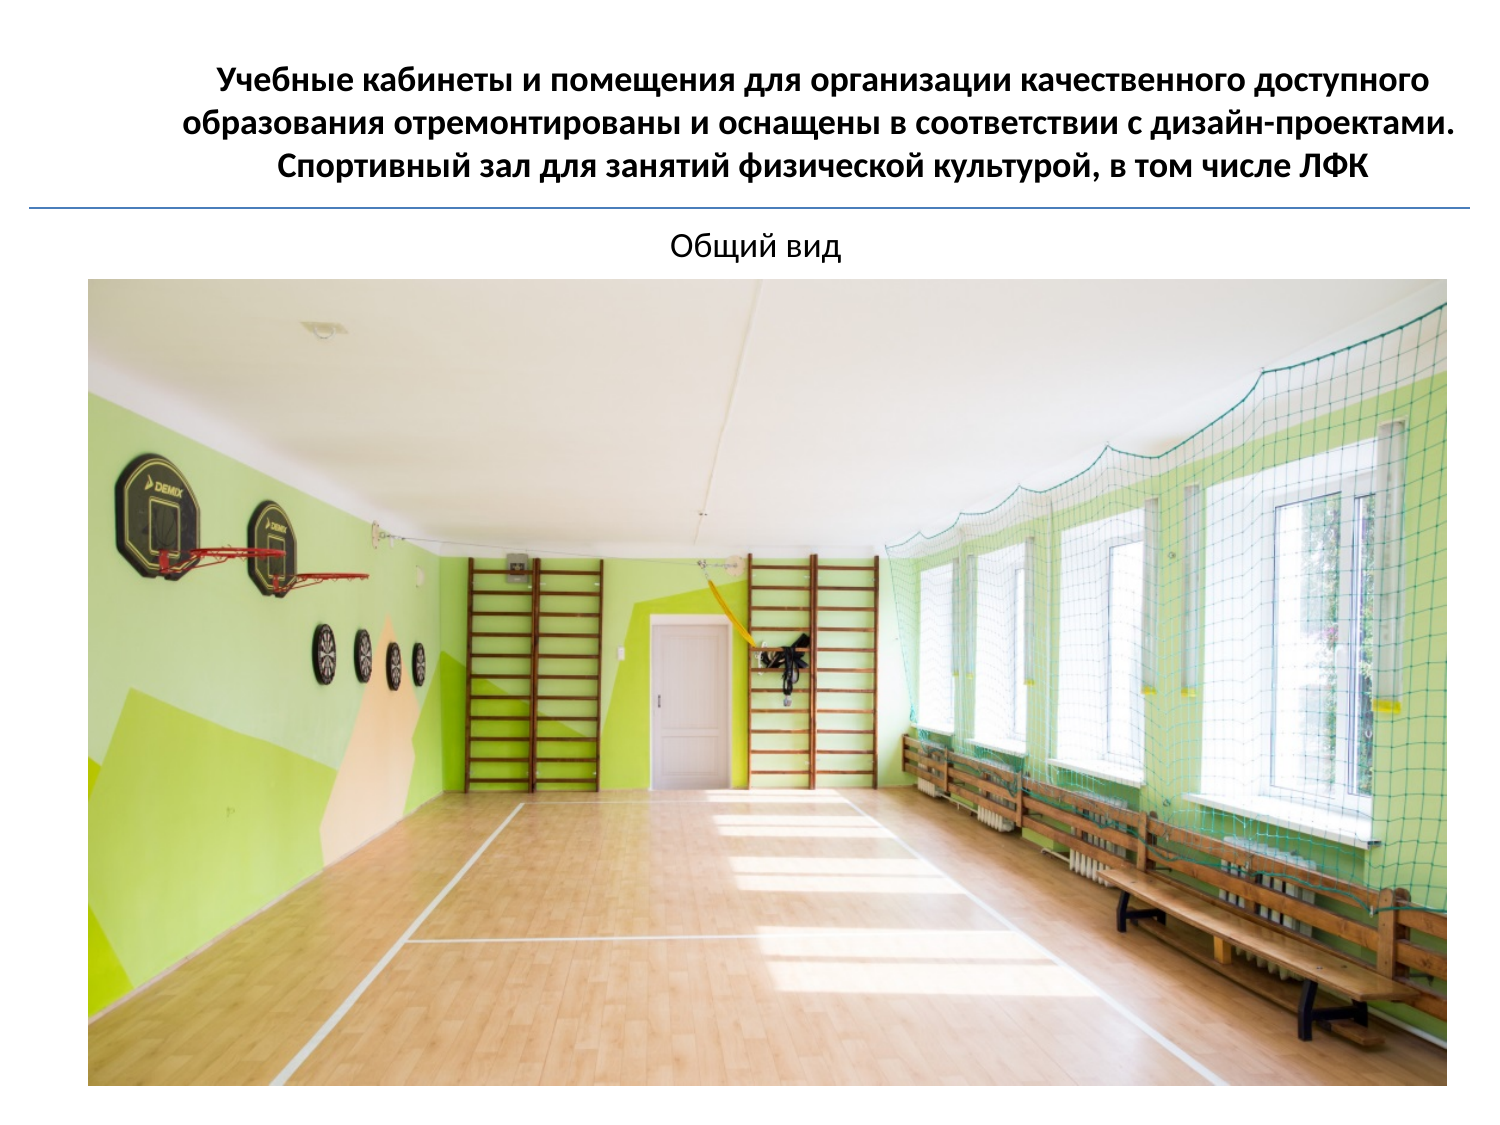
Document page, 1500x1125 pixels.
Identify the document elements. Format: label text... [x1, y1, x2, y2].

title Учебные кабинеты и помещения для организации качественного доступного образования отремонтированы и оснащены в соответствии с дизайн-проектами. Спортивный зал для занятий физической культурой, в том числе ЛФК [147, 46, 1500, 193]
text_box Общий вид [419, 217, 1093, 272]
picture [88, 278, 1448, 1086]
